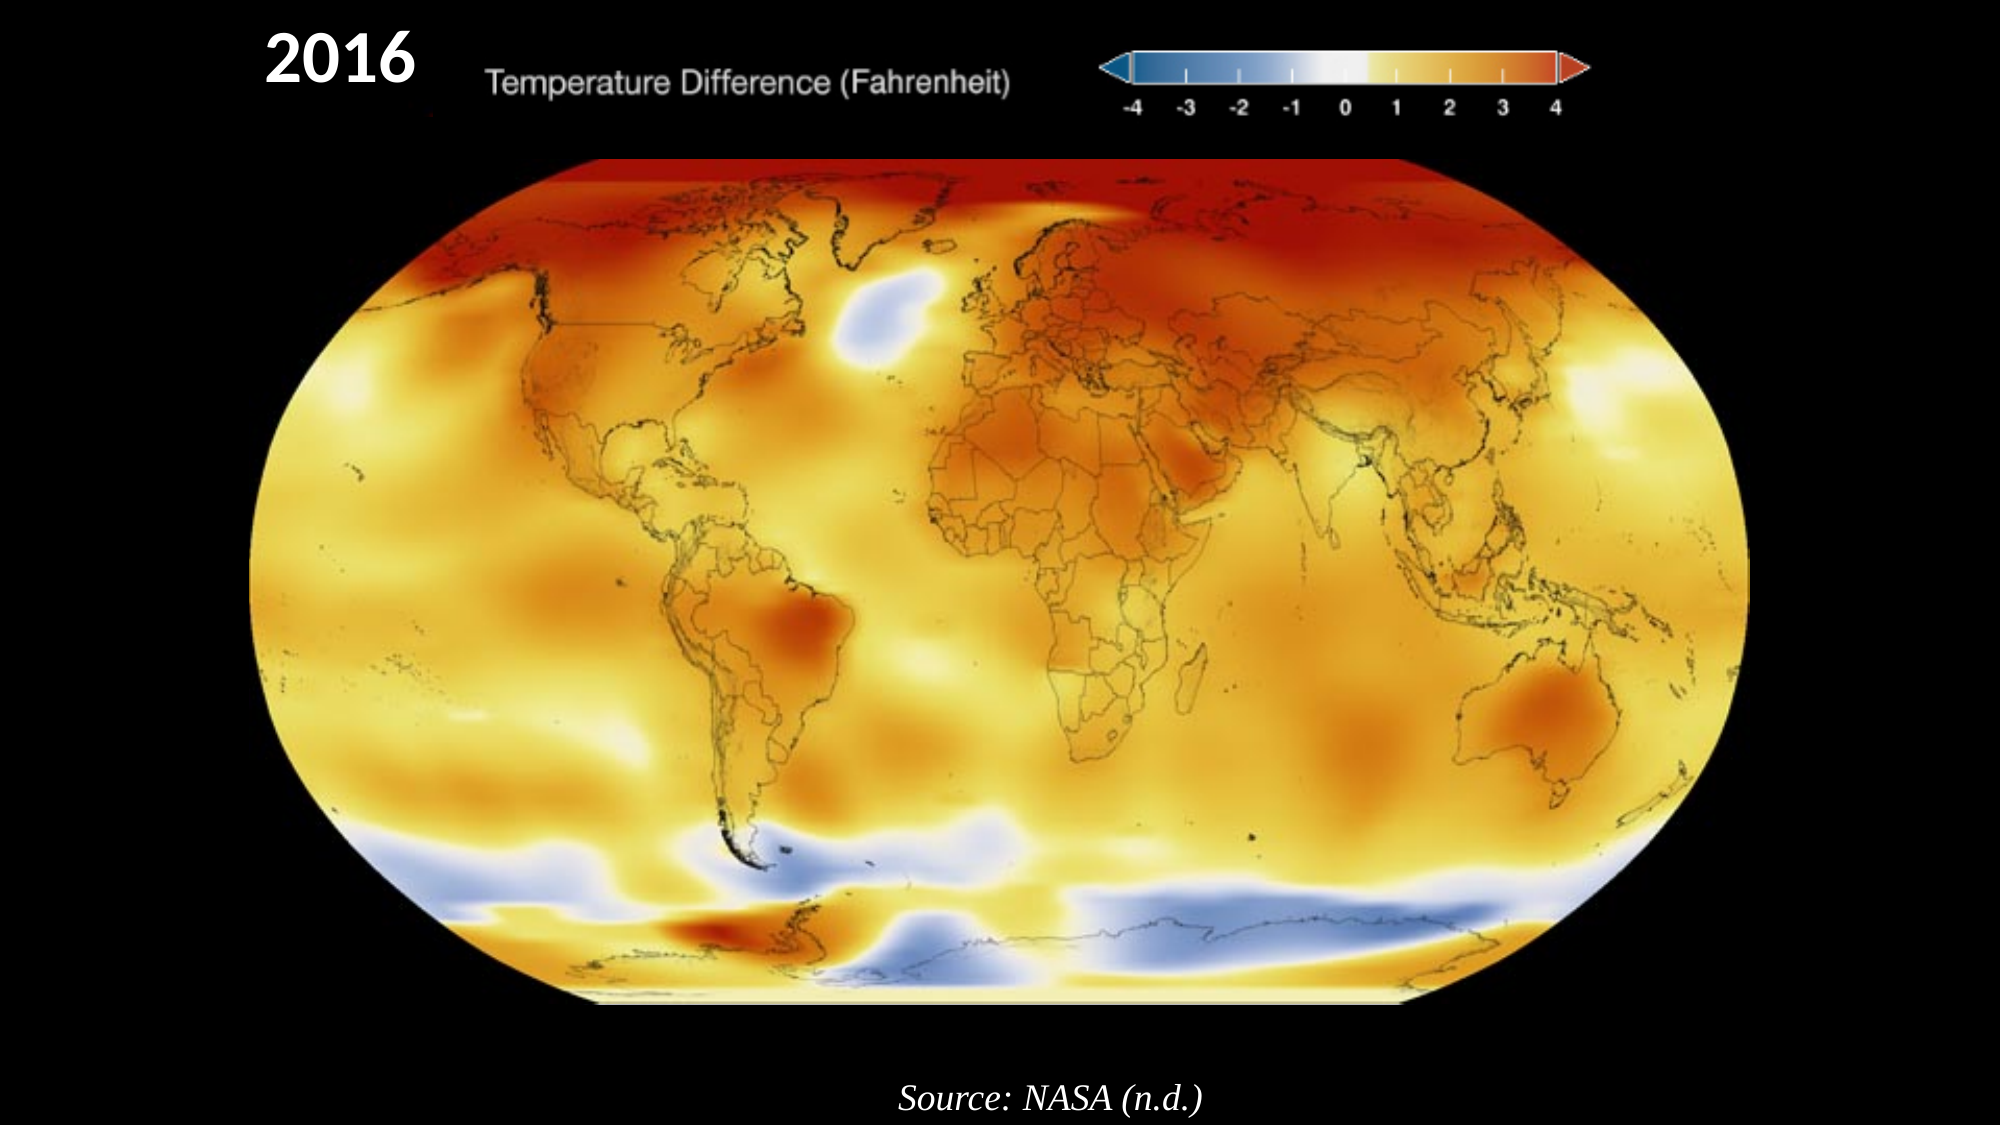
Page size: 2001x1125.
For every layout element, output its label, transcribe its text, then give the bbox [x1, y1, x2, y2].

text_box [249, 0, 1750, 1004]
text_box Source: NASA (n.d.) [883, 1062, 1218, 1125]
